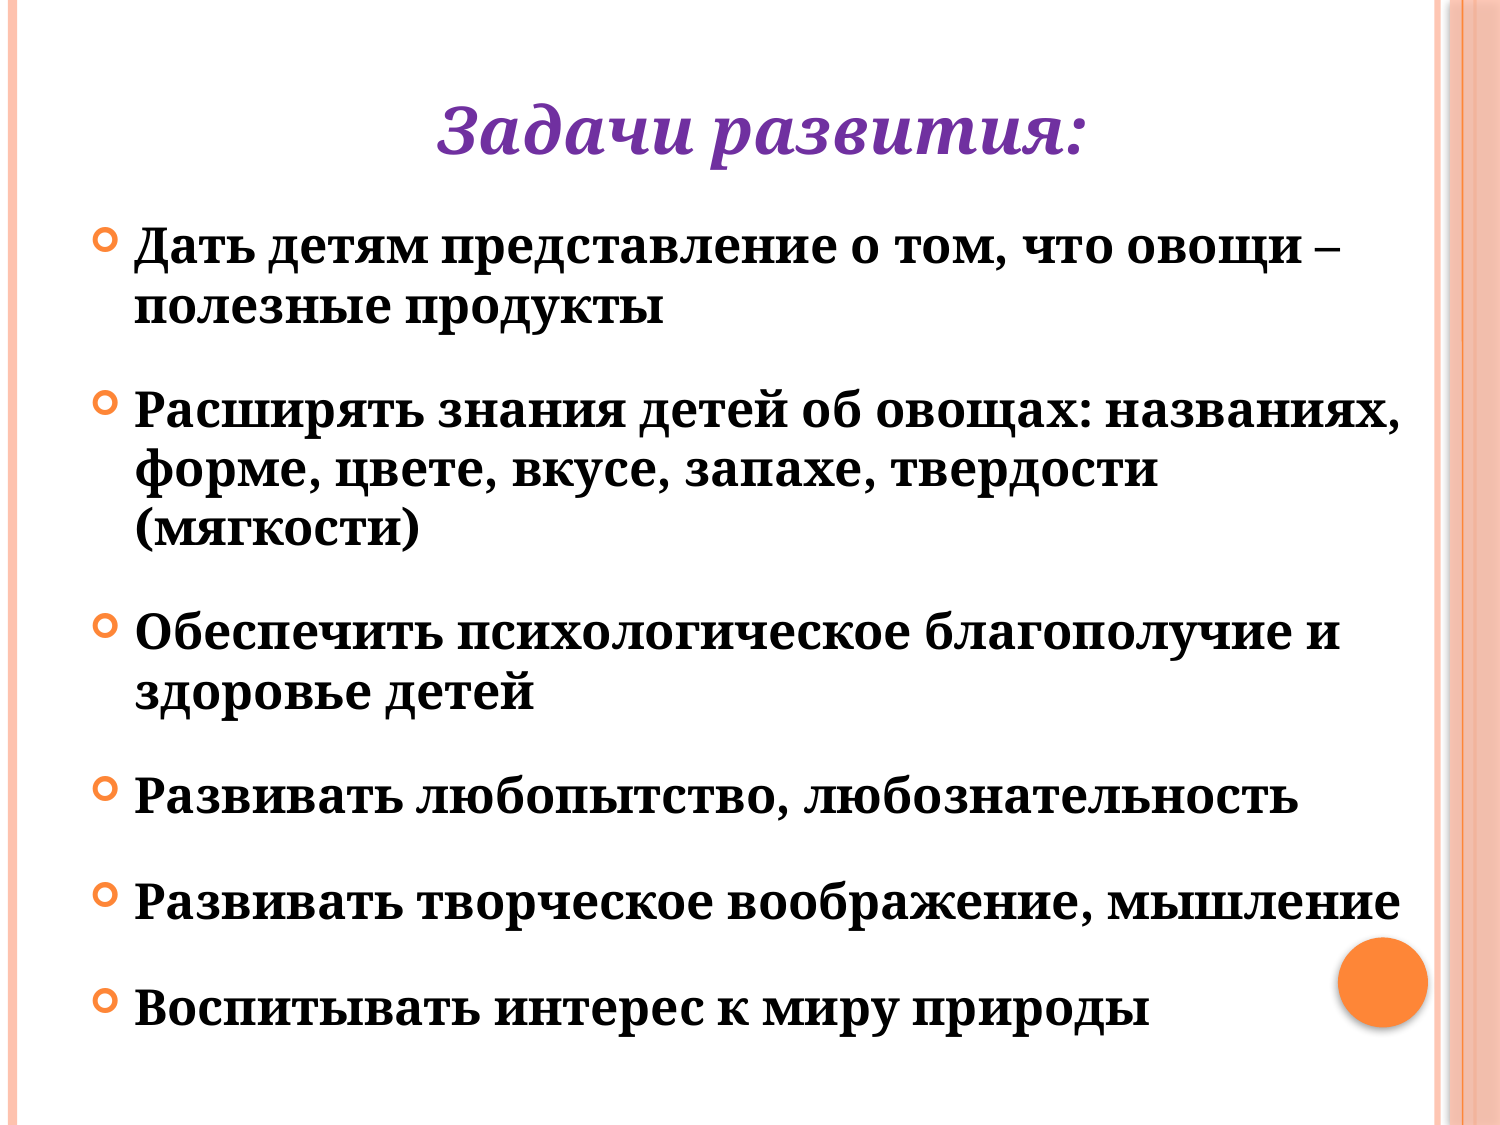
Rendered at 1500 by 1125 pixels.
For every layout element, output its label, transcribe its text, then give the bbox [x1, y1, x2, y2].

list Задачи развития: Дать детям представление о том, что овощи – полезные продукты Расширять знания детей об овощах: названиях, форме, цвете, вкусе, запахе, твердости (мягкости) Обеспечить психологическое благополучие и здоровье детей Развивать любопытство, любознательность Развивать творческое воображение, мышление Воспитывать интерес к миру природы [75, 0, 1425, 1125]
